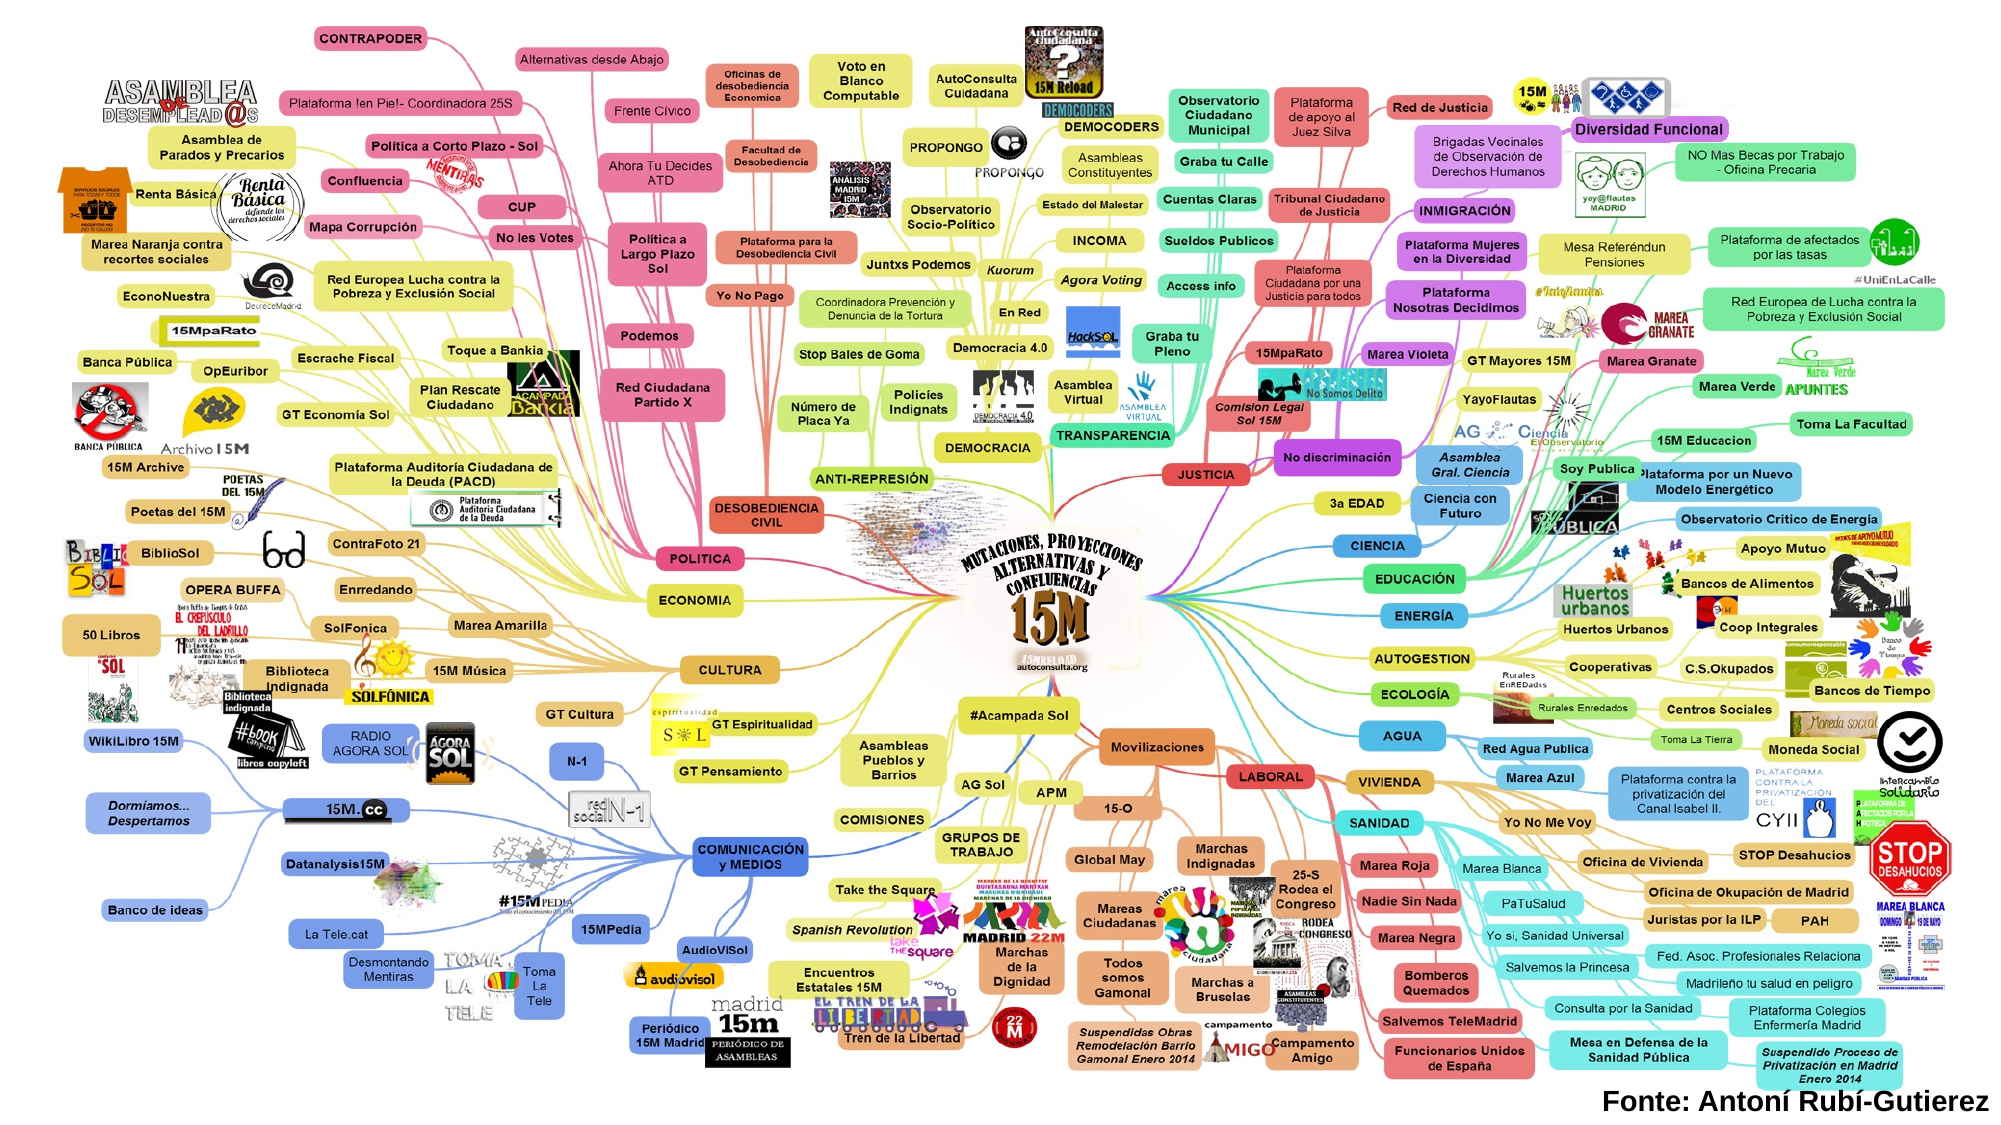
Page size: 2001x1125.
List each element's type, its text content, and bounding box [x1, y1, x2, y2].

text_box Fonte: Antoní Rubí-Gutierez [1587, 1074, 2000, 1125]
picture [48, 18, 1958, 1098]
